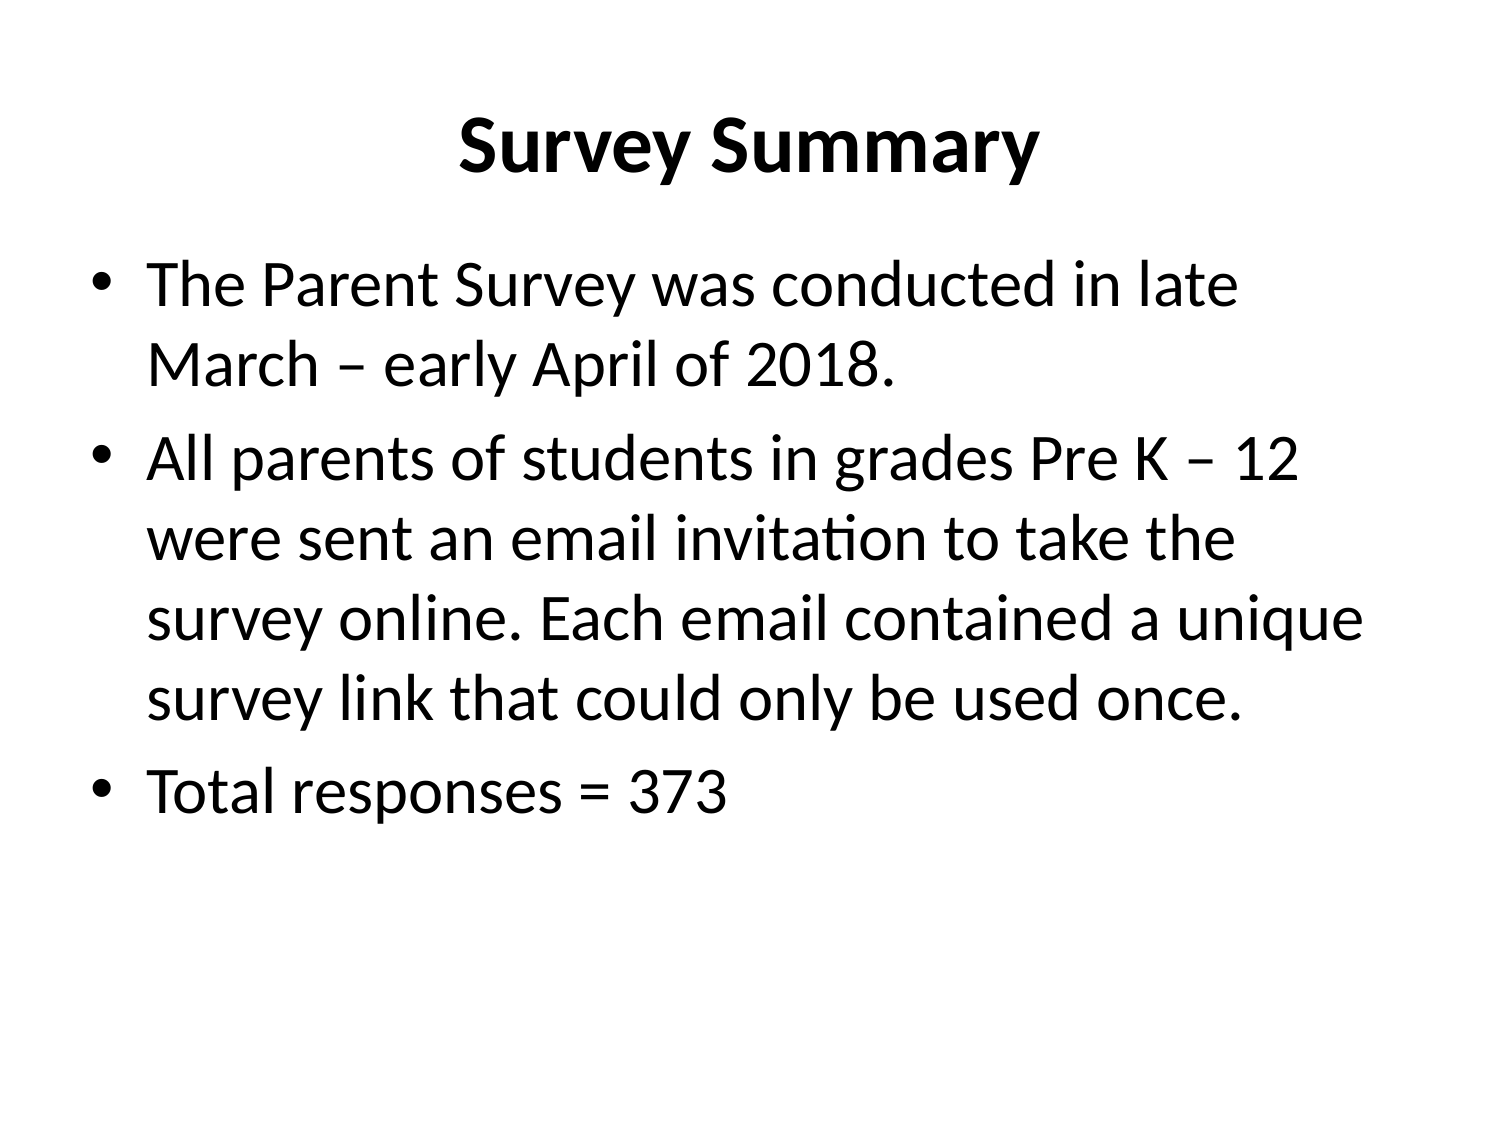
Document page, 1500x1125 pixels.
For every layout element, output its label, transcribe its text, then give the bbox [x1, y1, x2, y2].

list The Parent Survey was conducted in late March – early April of 2018. All parents of students in grades Pre K – 12 were sent an email invitation to take the survey online. Each email contained a unique survey link that could only be used once. Total responses = 373 [75, 232, 1425, 1063]
title Survey Summary [75, 45, 1425, 232]
